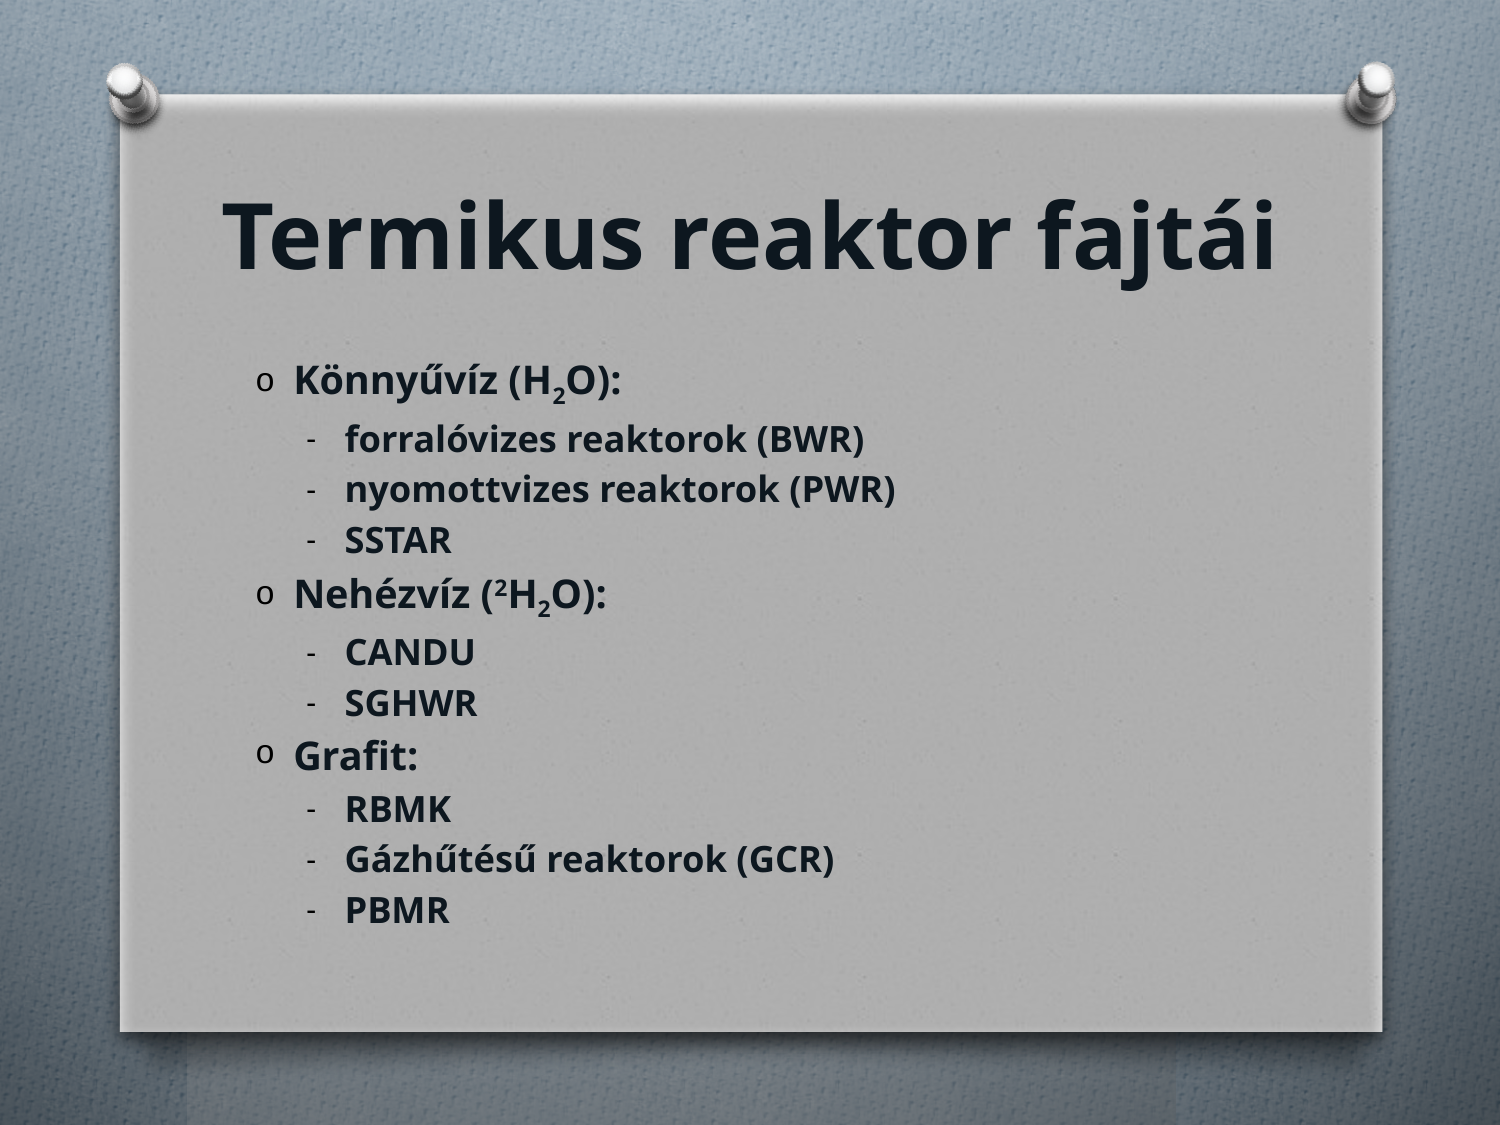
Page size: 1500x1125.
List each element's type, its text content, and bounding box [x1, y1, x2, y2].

list Könnyűvíz (H2O): forralóvizes reaktorok (BWR) nyomottvizes reaktorok (PWR) SSTAR Nehézvíz (2H2O): CANDU SGHWR Grafit: RBMK Gázhűtésű reaktorok (GCR) PBMR [240, 347, 1257, 939]
picture [75, 29, 198, 153]
title Termikus reaktor fajtái [179, 134, 1323, 332]
picture [1317, 35, 1439, 156]
